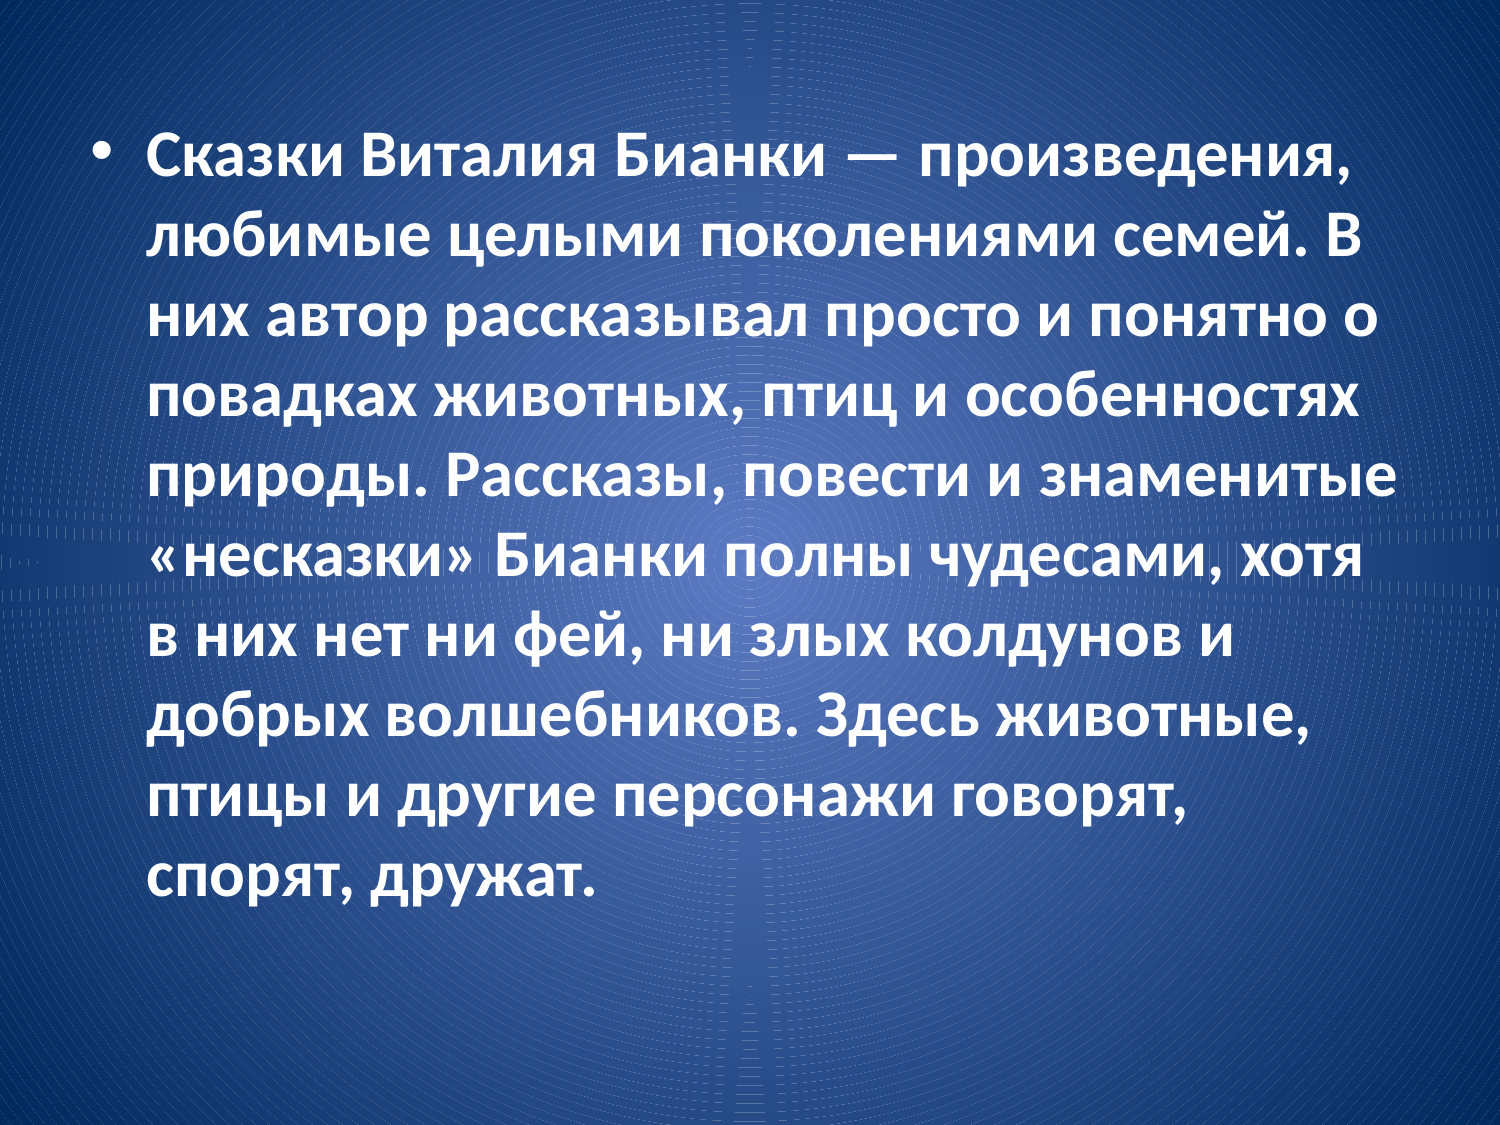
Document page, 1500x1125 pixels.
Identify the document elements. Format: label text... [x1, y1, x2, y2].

list Сказки Виталия Бианки — произведения, любимые целыми поколениями семей. В них автор рассказывал просто и понятно о повадках животных, птиц и особенностях природы. Рассказы, повести и знаменитые «несказки» Бианки полны чудесами, хотя в них нет ни фей, ни злых колдунов и добрых волшебников. Здесь животные, птицы и другие персонажи говорят, спорят, дружат. [75, 101, 1425, 1005]
